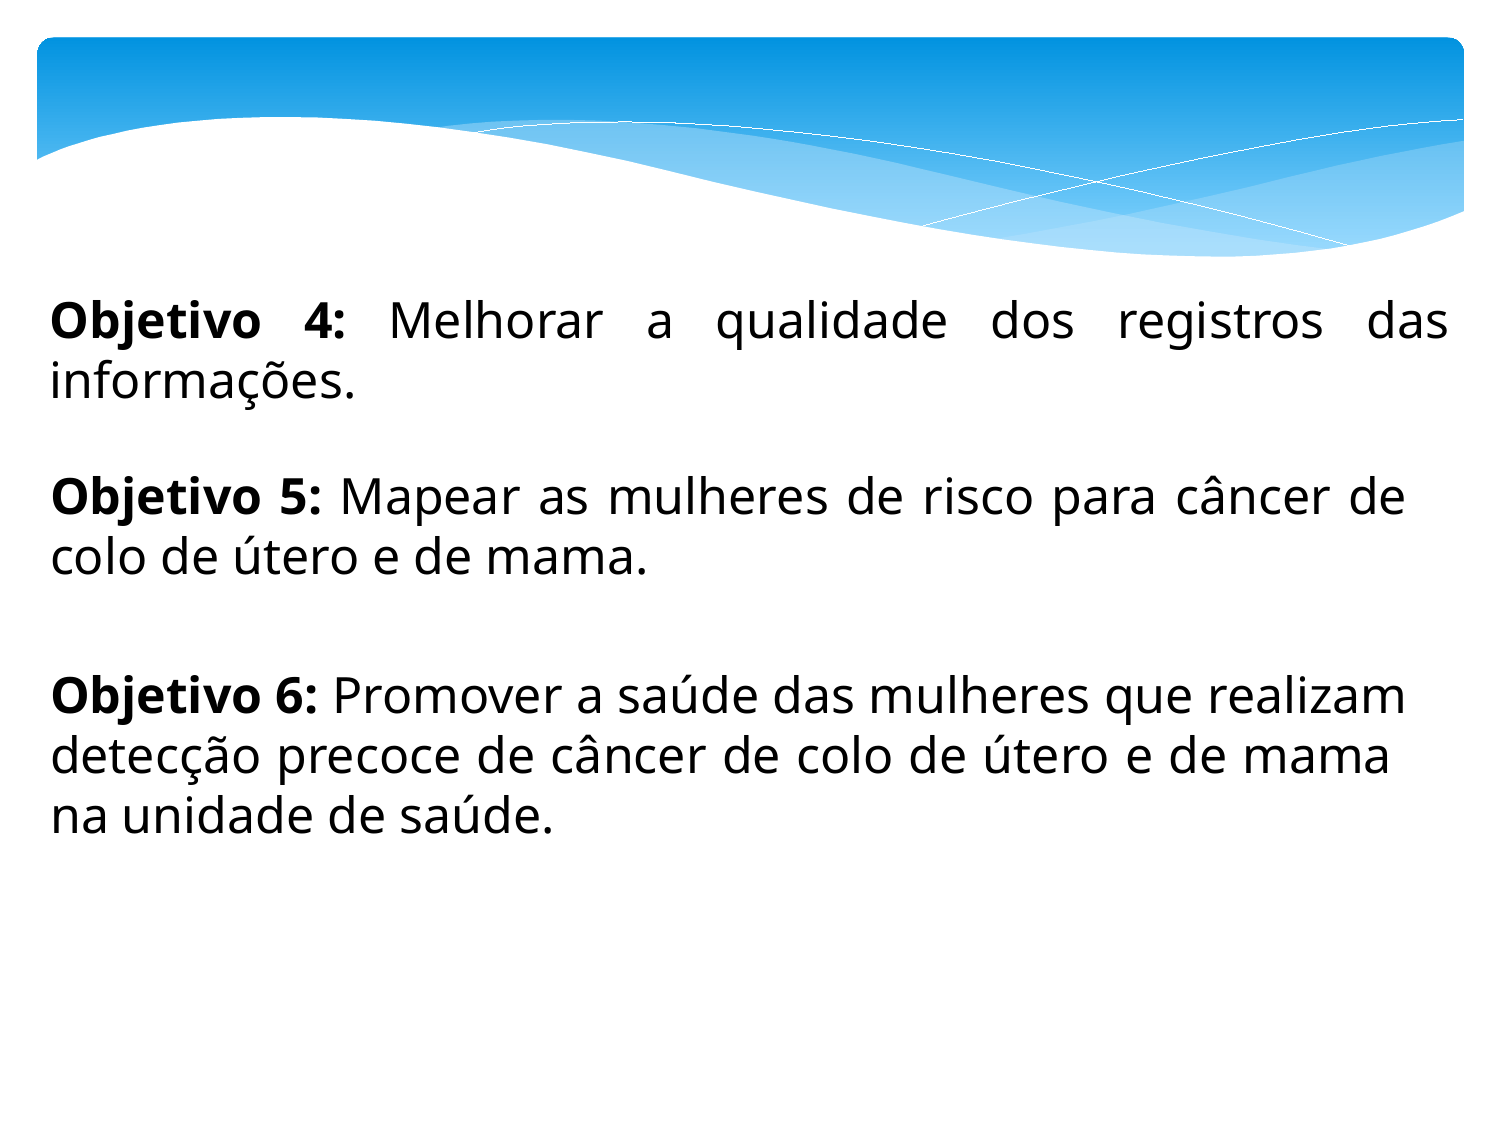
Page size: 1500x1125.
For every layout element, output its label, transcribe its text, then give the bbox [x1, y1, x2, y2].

text_box Objetivo 5: Mapear as mulheres de risco para câncer de colo de útero e de mama. [35, 456, 1423, 592]
text_box Objetivo 6: Promover a saúde das mulheres que realizam detecção precoce de câncer de colo de útero e de mama na unidade de saúde. [35, 656, 1423, 851]
text_box Objetivo 4: Melhorar a qualidade dos registros das informações. [35, 281, 1465, 416]
